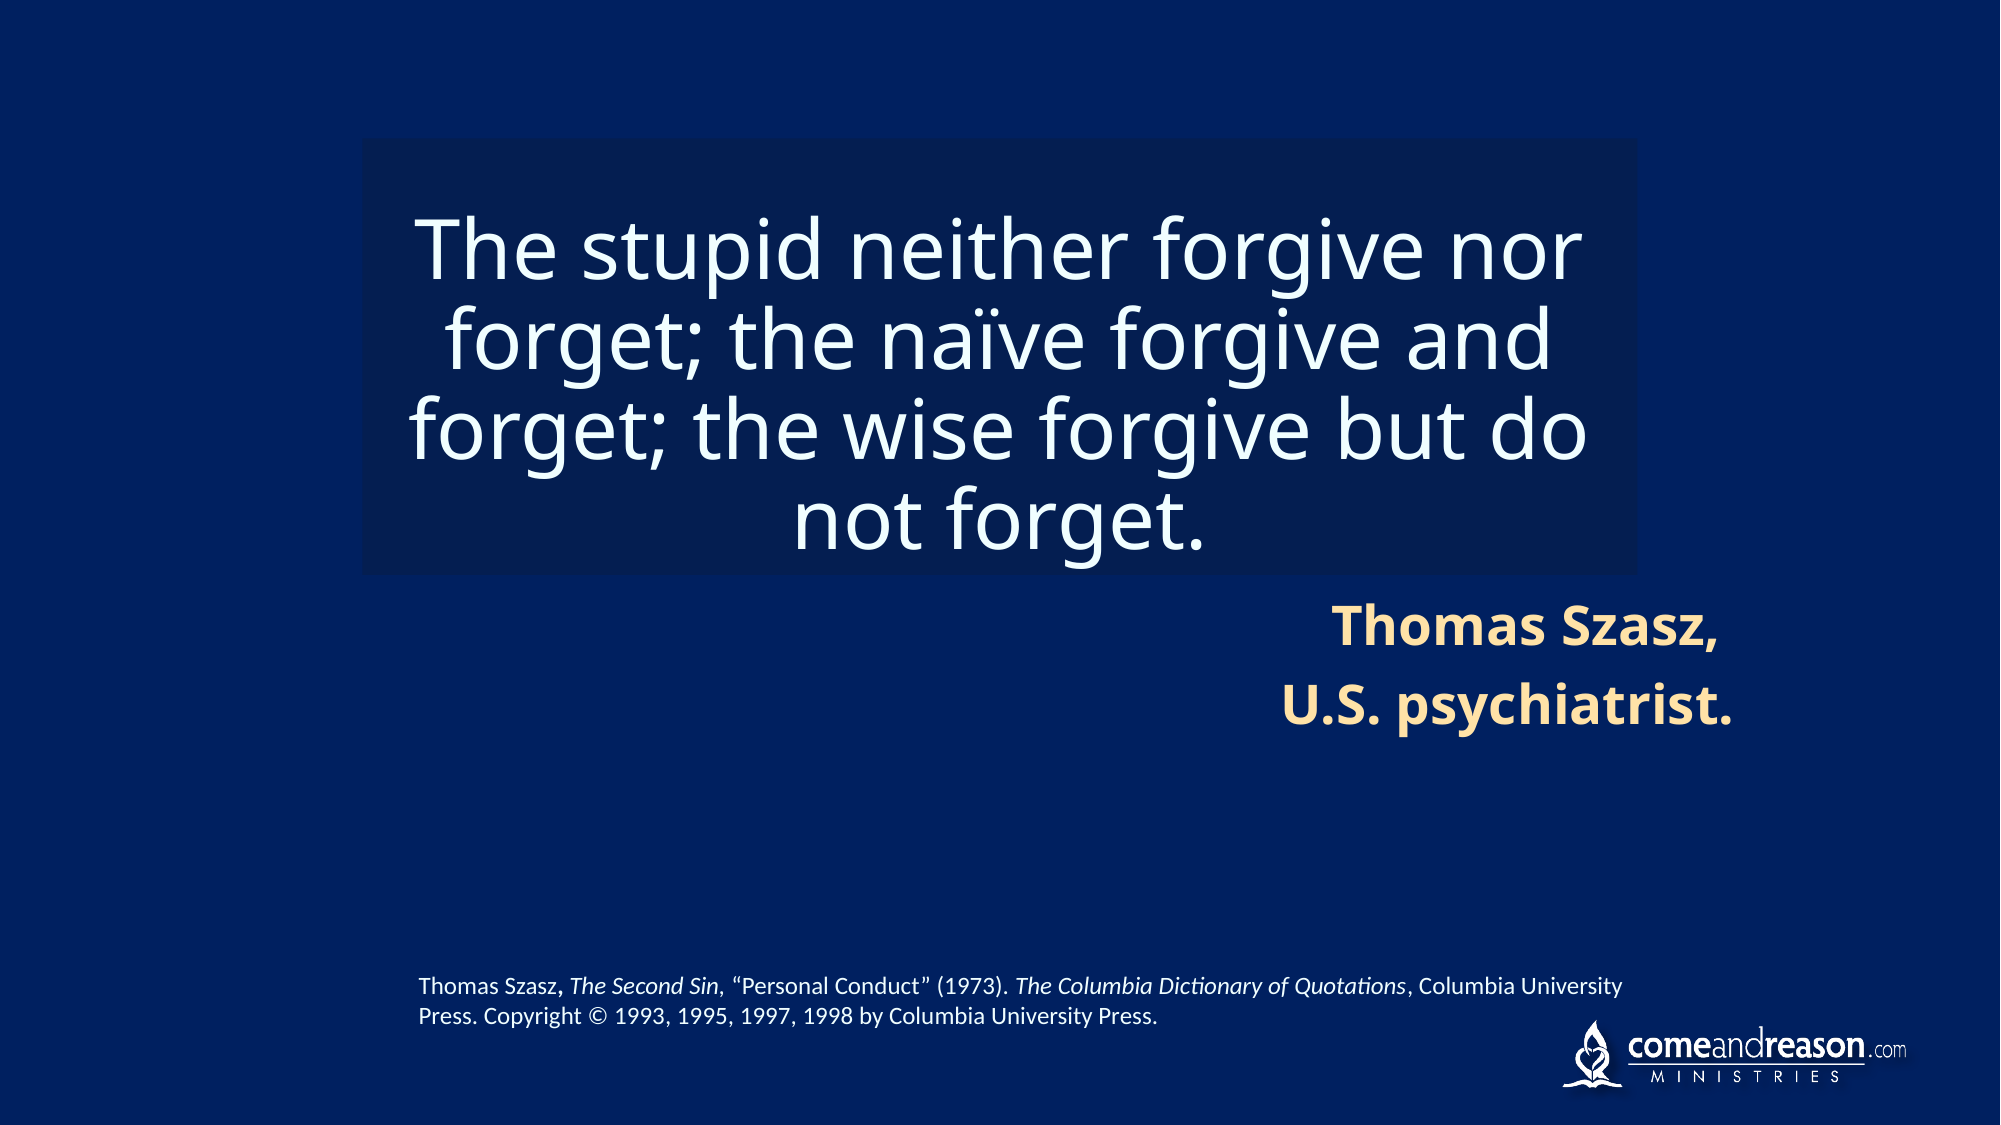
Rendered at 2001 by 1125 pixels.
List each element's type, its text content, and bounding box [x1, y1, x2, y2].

text_box Thomas Szasz, The Second Sin, “Personal Conduct” (1973). The Columbia Dictionary of Quotations, Columbia University Press. Copyright © 1993, 1995, 1997, 1998 by Columbia University Press. [403, 962, 1667, 1037]
subtitle Thomas Szasz, U.S. psychiatrist. [249, 590, 1750, 863]
picture [1562, 1019, 1906, 1088]
title The stupid neither forgive nor forget; the naïve forgive and forget; the wise forgive but do not forget. [362, 138, 1638, 575]
